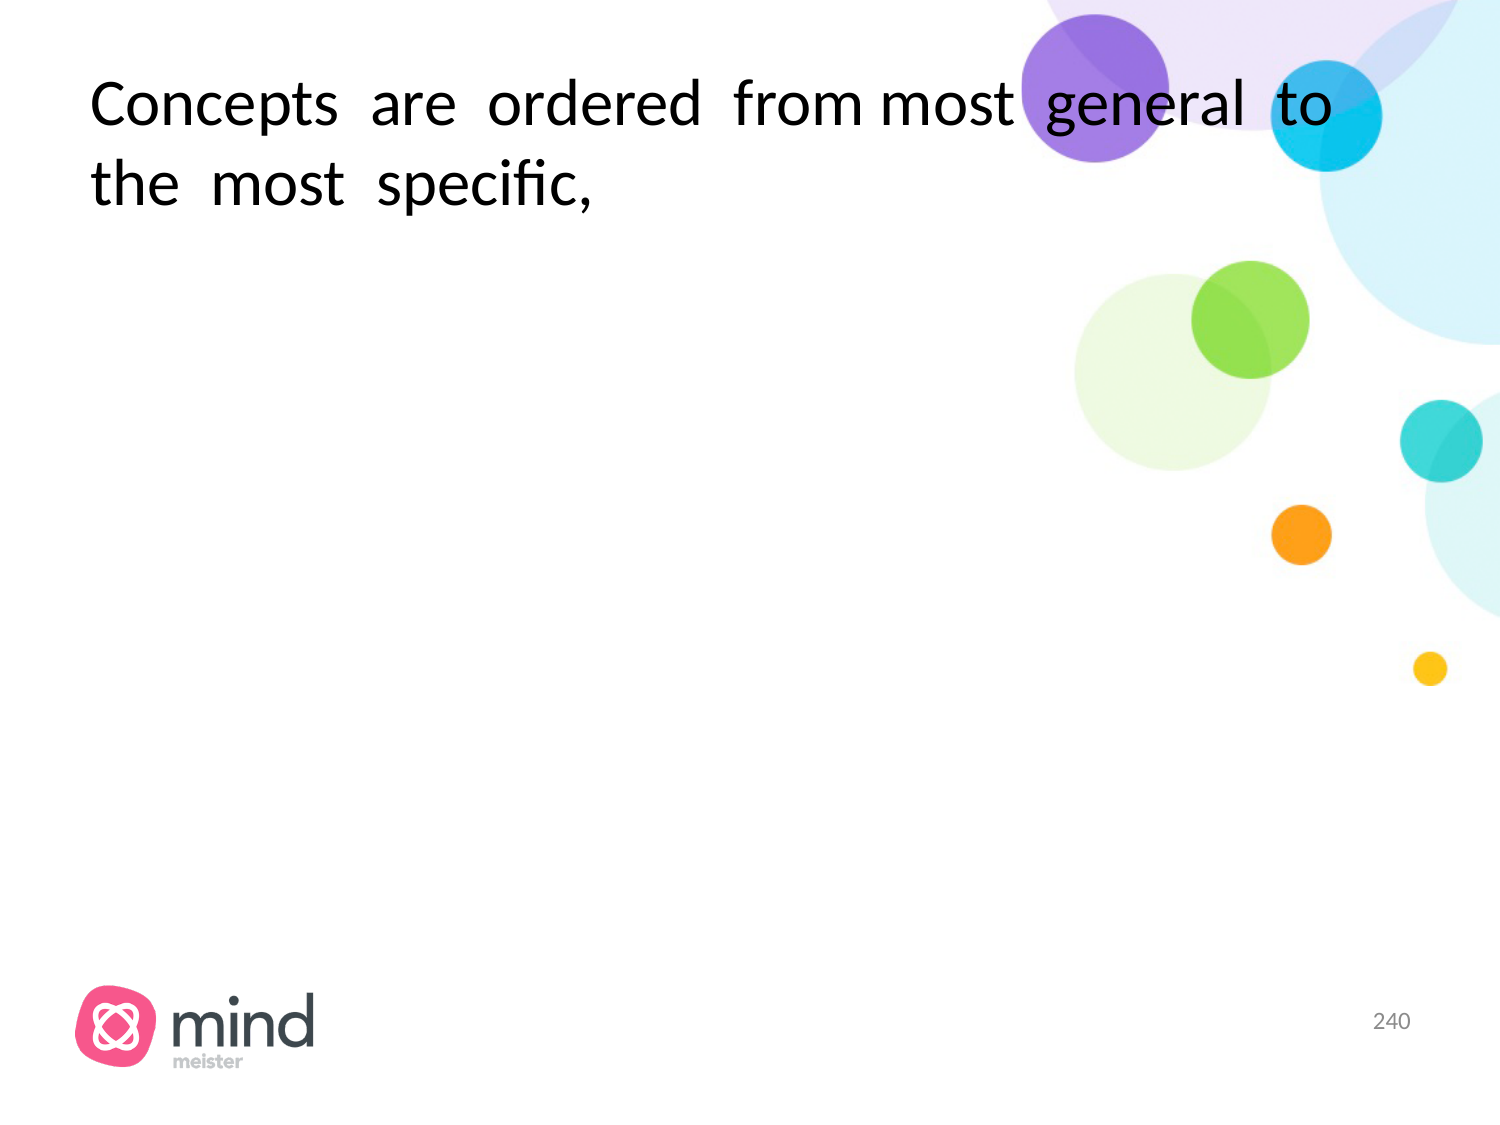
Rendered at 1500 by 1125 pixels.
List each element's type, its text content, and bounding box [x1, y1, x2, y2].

slide_number ‹#› [1076, 989, 1427, 1050]
picture [75, 980, 314, 1072]
picture [1021, 0, 1500, 686]
title Concepts are ordered from most general to the most specific, [75, 45, 1425, 233]
